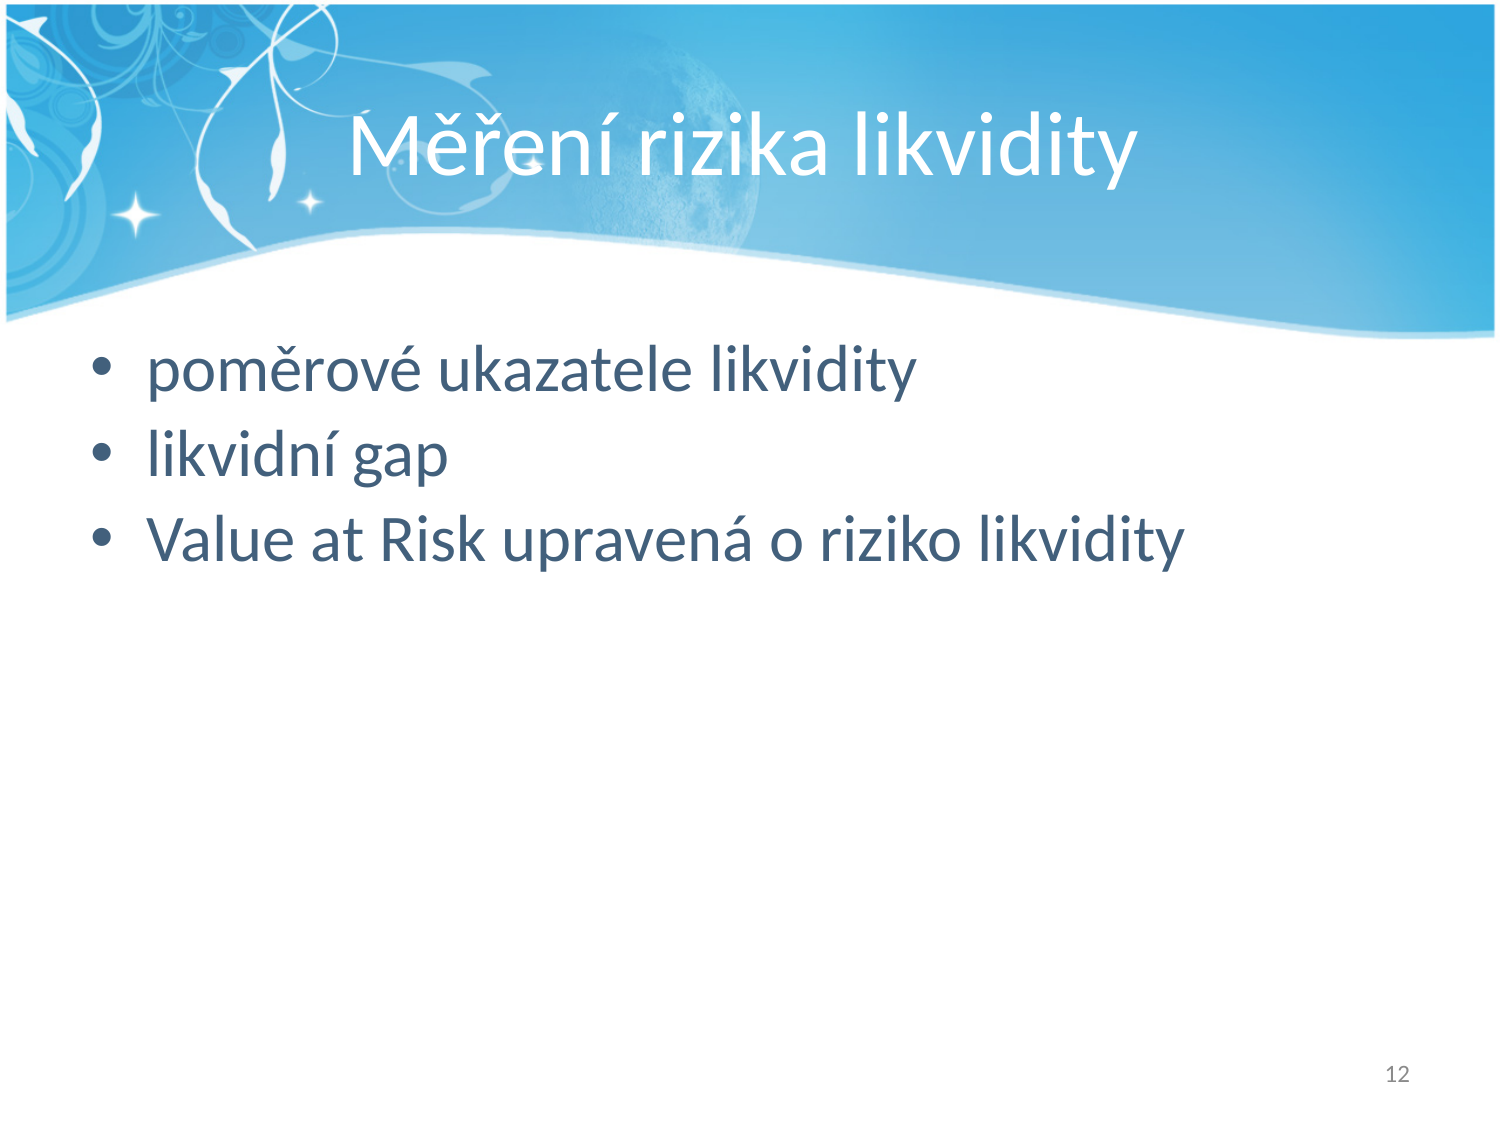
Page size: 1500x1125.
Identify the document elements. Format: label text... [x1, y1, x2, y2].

picture [0, 0, 1500, 1125]
title Měření rizika likvidity [74, 44, 1412, 233]
list poměrové ukazatele likvidity likvidní gap Value at Risk upravená o riziko likvidity [74, 326, 1448, 1095]
slide_number 12 [1074, 1042, 1425, 1103]
